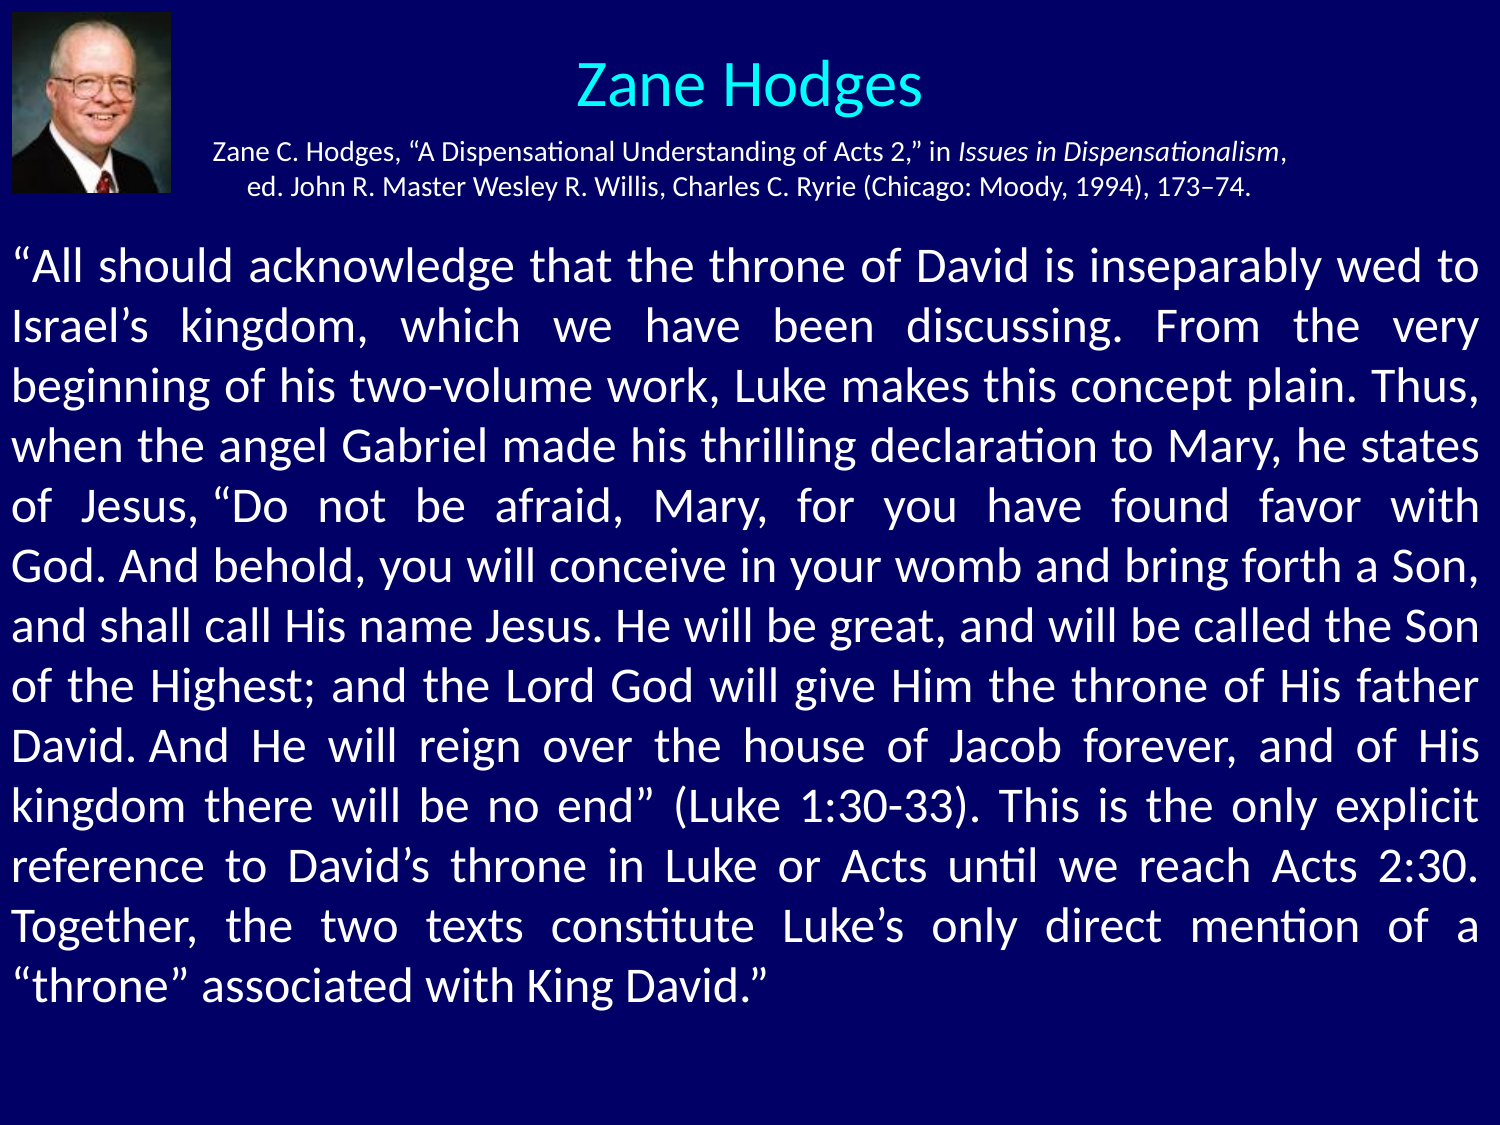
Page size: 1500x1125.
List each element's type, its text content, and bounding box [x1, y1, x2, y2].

list “All should acknowledge that the throne of David is inseparably wed to Israel’s kingdom, which we have been discussing. From the very beginning of his two-volume work, Luke makes this concept plain. Thus, when the angel Gabriel made his thrilling declaration to Mary, he states of Jesus, “Do not be afraid, Mary, for you have found favor with God. And behold, you will conceive in your womb and bring forth a Son, and shall call His name Jesus. He will be great, and will be called the Son of the Highest; and the Lord God will give Him the throne of His father David. And He will reign over the house of Jacob forever, and of His kingdom there will be no end” (Luke 1:30-33). This is the only explicit reference to David’s throne in Luke or Acts until we reach Acts 2:30. Together, the two texts constitute Luke’s only direct mention of a “throne” associated with King David.” [0, 224, 1497, 1038]
text_box Zane Hodges Zane C. Hodges, “A Dispensational Understanding of Acts 2,” in Issues in Dispensationalism, ed. John R. Master Wesley R. Willis, Charles C. Ryrie (Chicago: Moody, 1994), 173–74. [187, 32, 1313, 210]
picture [12, 12, 171, 193]
